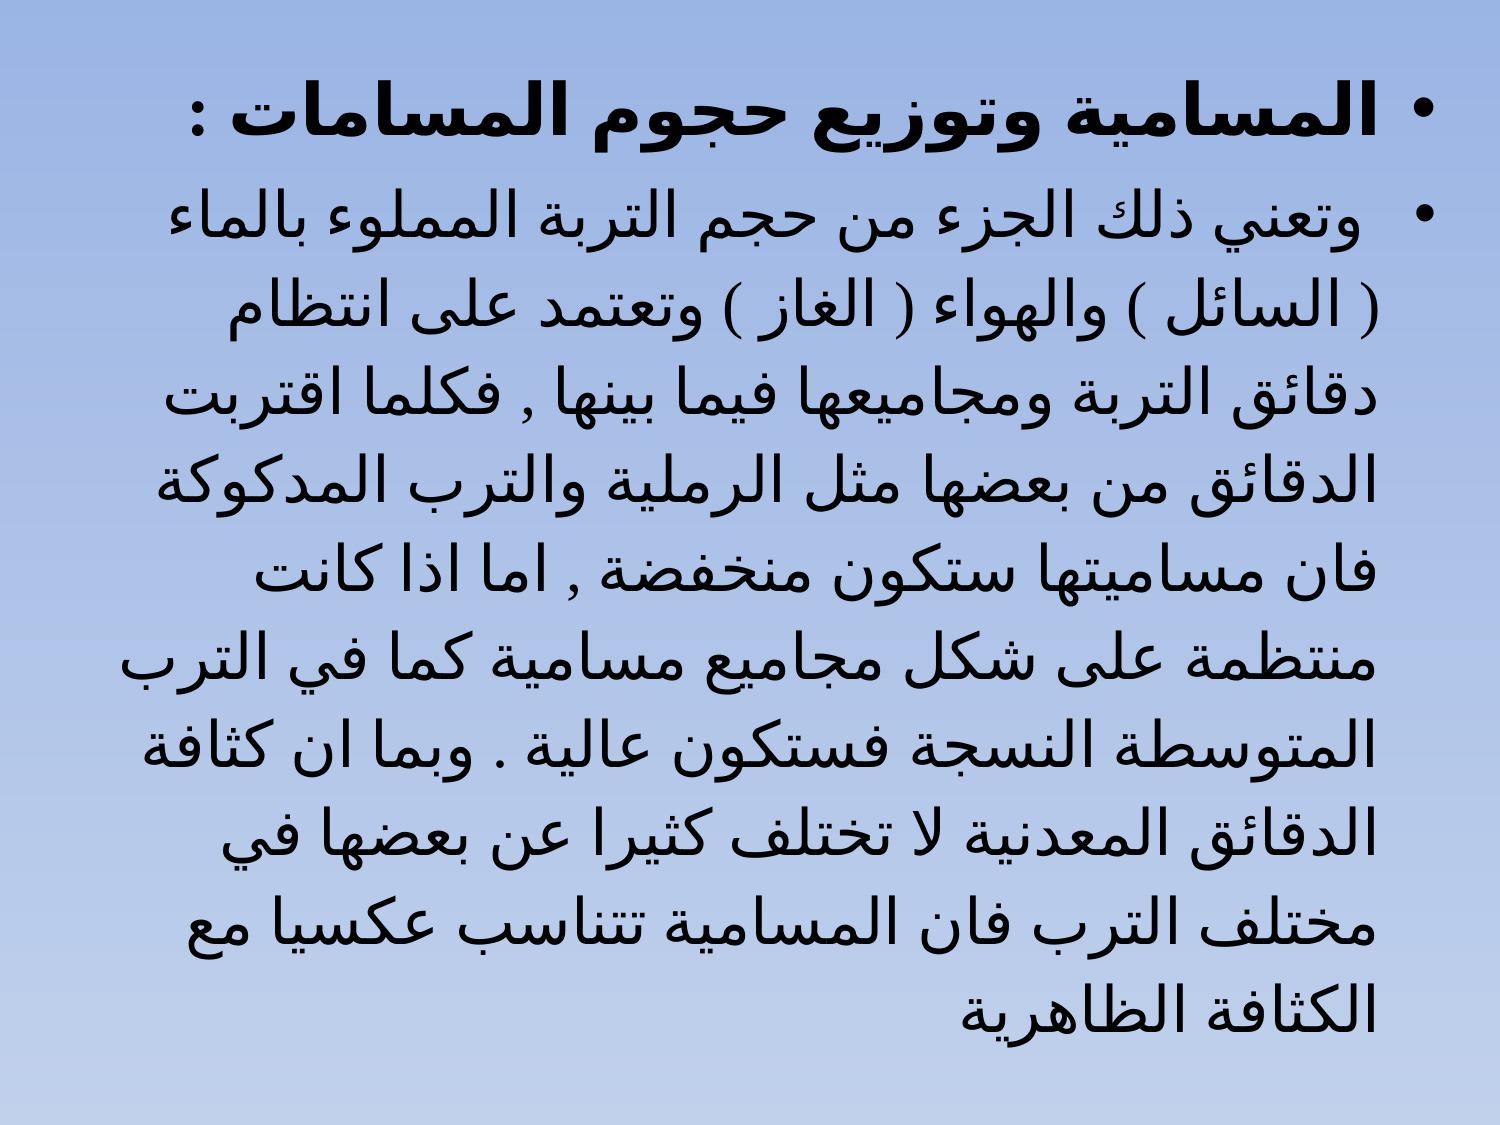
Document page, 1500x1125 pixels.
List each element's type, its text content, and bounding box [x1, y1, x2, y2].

list المسامية وتوزيع حجوم المسامات : وتعني ذلك الجزء من حجم التربة المملوء بالماء ( السائل ) والهواء ( الغاز ) وتعتمد على انتظام دقائق التربة ومجاميعها فيما بينها , فكلما اقتربت الدقائق من بعضها مثل الرملية والترب المدكوكة فان مساميتها ستكون منخفضة , اما اذا كانت منتظمة على شكل مجاميع مسامية كما في الترب المتوسطة النسجة فستكون عالية . وبما ان كثافة الدقائق المعدنية لا تختلف كثيرا عن بعضها في مختلف الترب فان المسامية تتناسب عكسيا مع الكثافة الظاهرية [76, 42, 1451, 1059]
